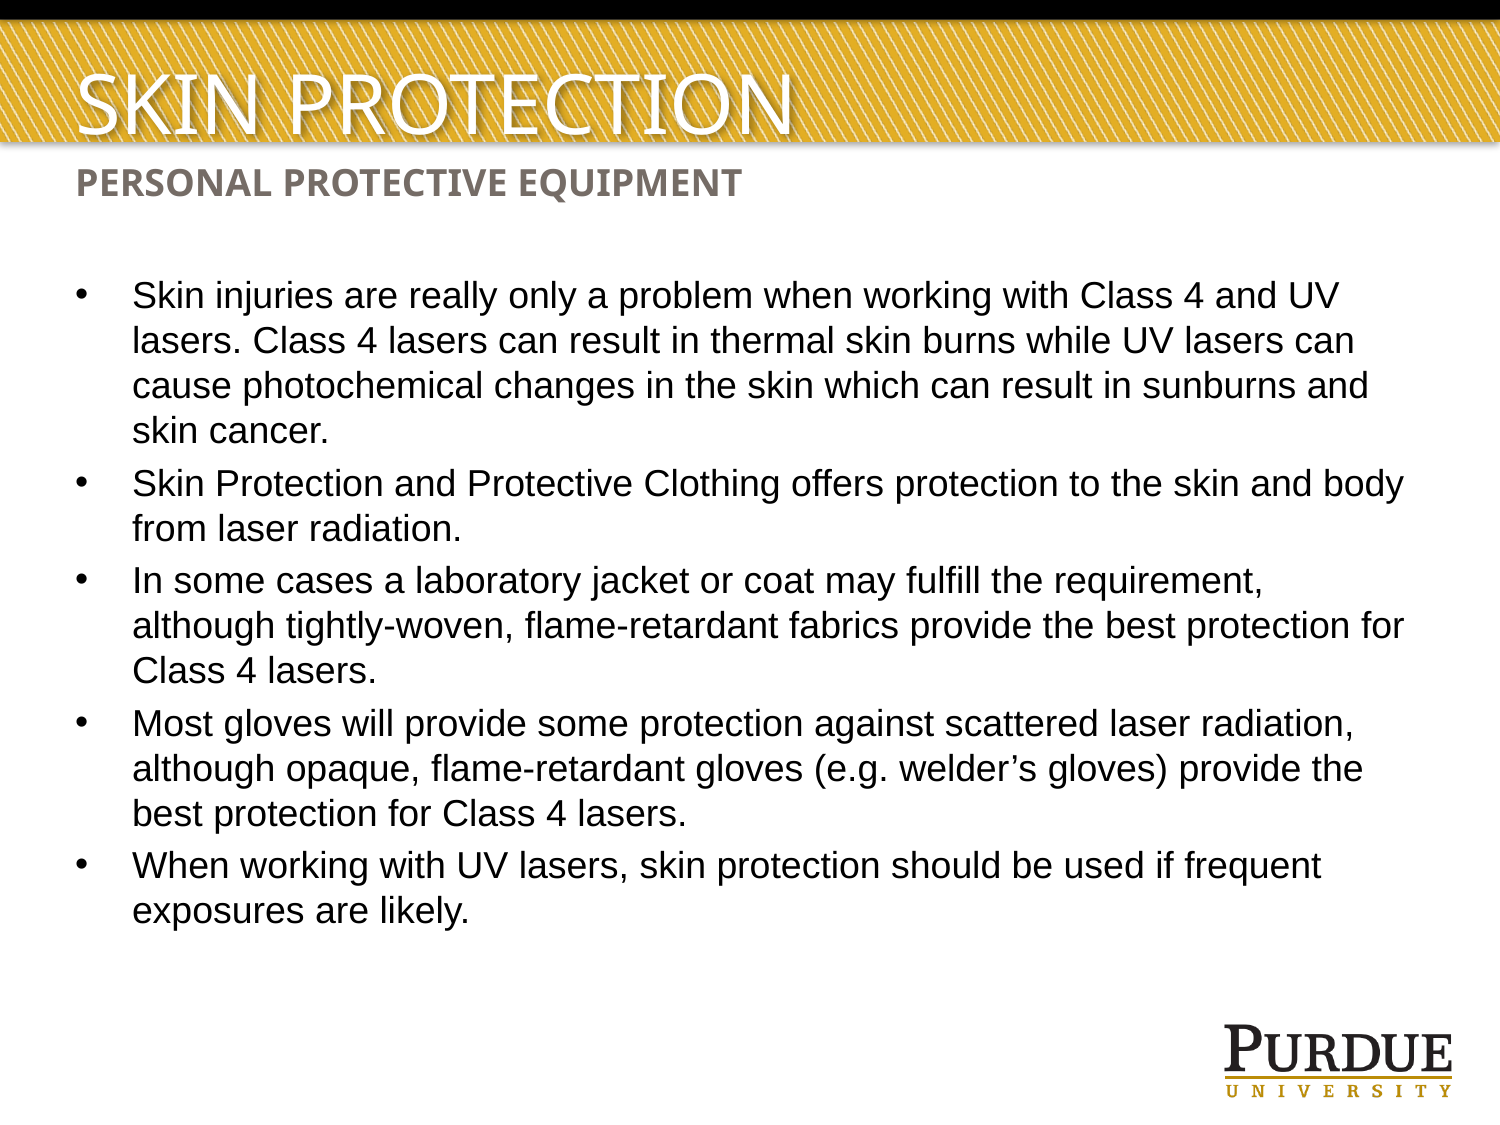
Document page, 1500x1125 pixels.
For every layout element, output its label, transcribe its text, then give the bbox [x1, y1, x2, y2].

list Skin injuries are really only a problem when working with Class 4 and UV lasers. Class 4 lasers can result in thermal skin burns while UV lasers can cause photochemical changes in the skin which can result in sunburns and skin cancer. Skin Protection and Protective Clothing offers protection to the skin and body from laser radiation. In some cases a laboratory jacket or coat may fulfill the requirement, although tightly-woven, flame-retardant fabrics provide the best protection for Class 4 lasers. Most gloves will provide some protection against scattered laser radiation, although opaque, flame-retardant gloves (e.g. welder’s gloves) provide the best protection for Class 4 lasers. When working with UV lasers, skin protection should be used if frequent exposures are likely. [60, 263, 1425, 996]
list personal protective equipment [60, 151, 1425, 225]
title Skin protection [60, 43, 1427, 167]
